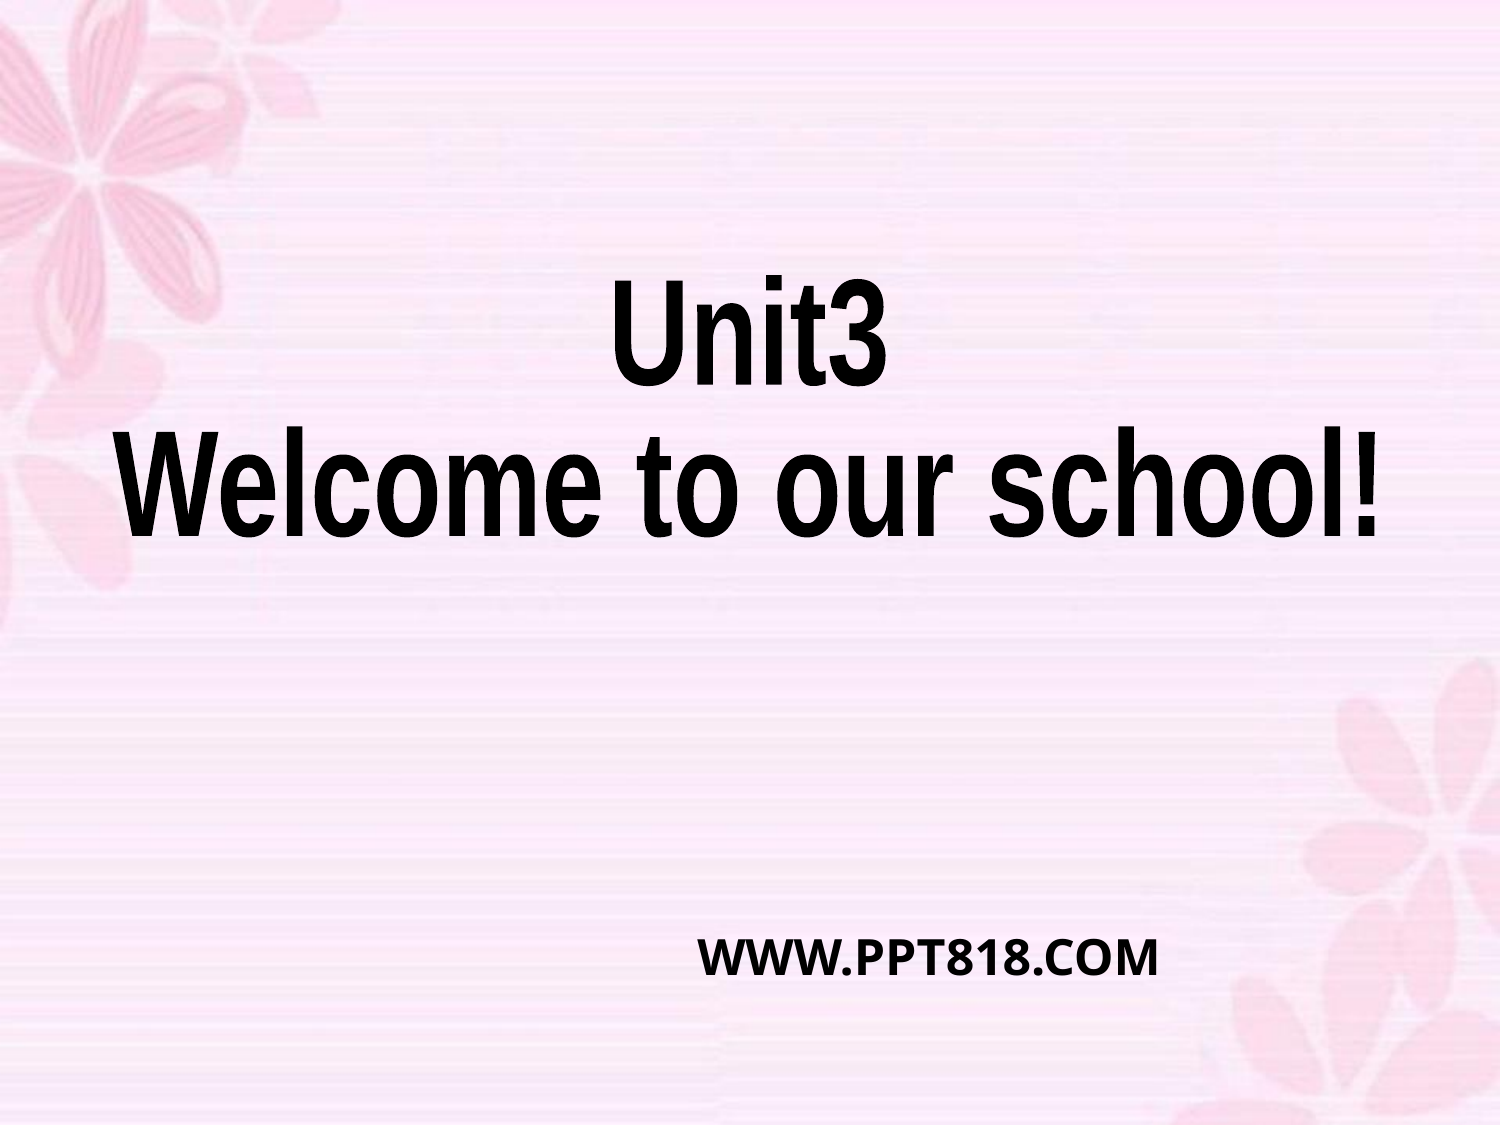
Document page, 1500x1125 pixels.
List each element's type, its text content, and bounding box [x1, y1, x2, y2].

text_box WWW.PPT818.COM [682, 912, 1288, 994]
picture [0, 0, 1500, 1125]
